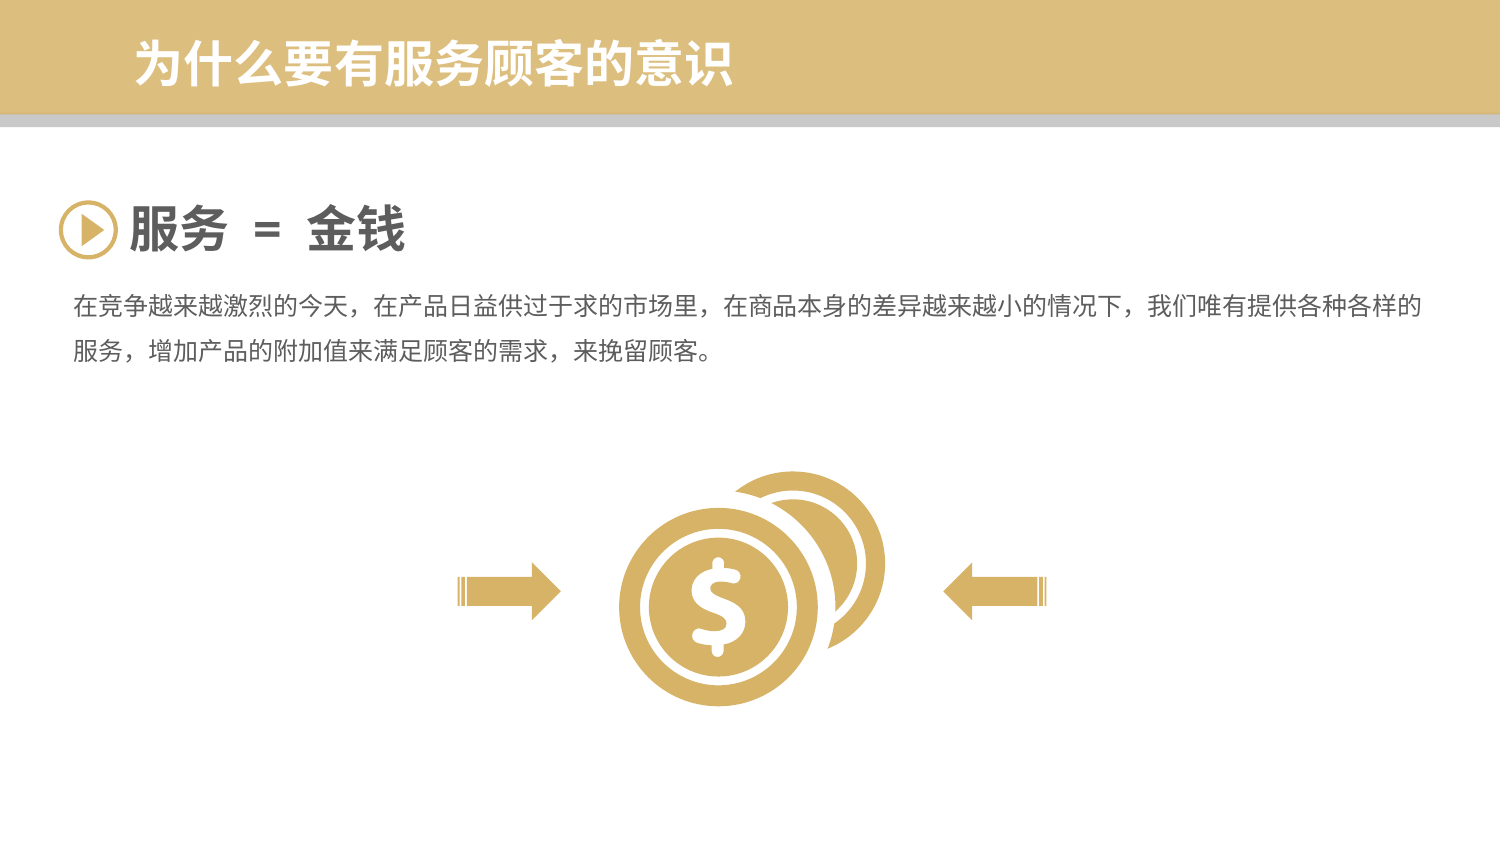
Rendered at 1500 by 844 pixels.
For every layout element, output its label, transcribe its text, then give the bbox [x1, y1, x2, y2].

text_box [735, 471, 886, 649]
text_box 为什么要有服务顾客的意识 [119, 25, 749, 100]
text_box 在竞争越来越激烈的今天，在产品日益供过于求的市场里，在商品本身的差异越来越小的情况下，我们唯有提供各种各样的服务，增加产品的附加值来满足顾客的需求，来挽留顾客。 [58, 267, 1442, 373]
text_box [57, 199, 119, 261]
text_box [941, 559, 1047, 623]
text_box [619, 507, 818, 707]
text_box [457, 559, 563, 623]
text_box 服务 = 金钱 [115, 190, 422, 266]
